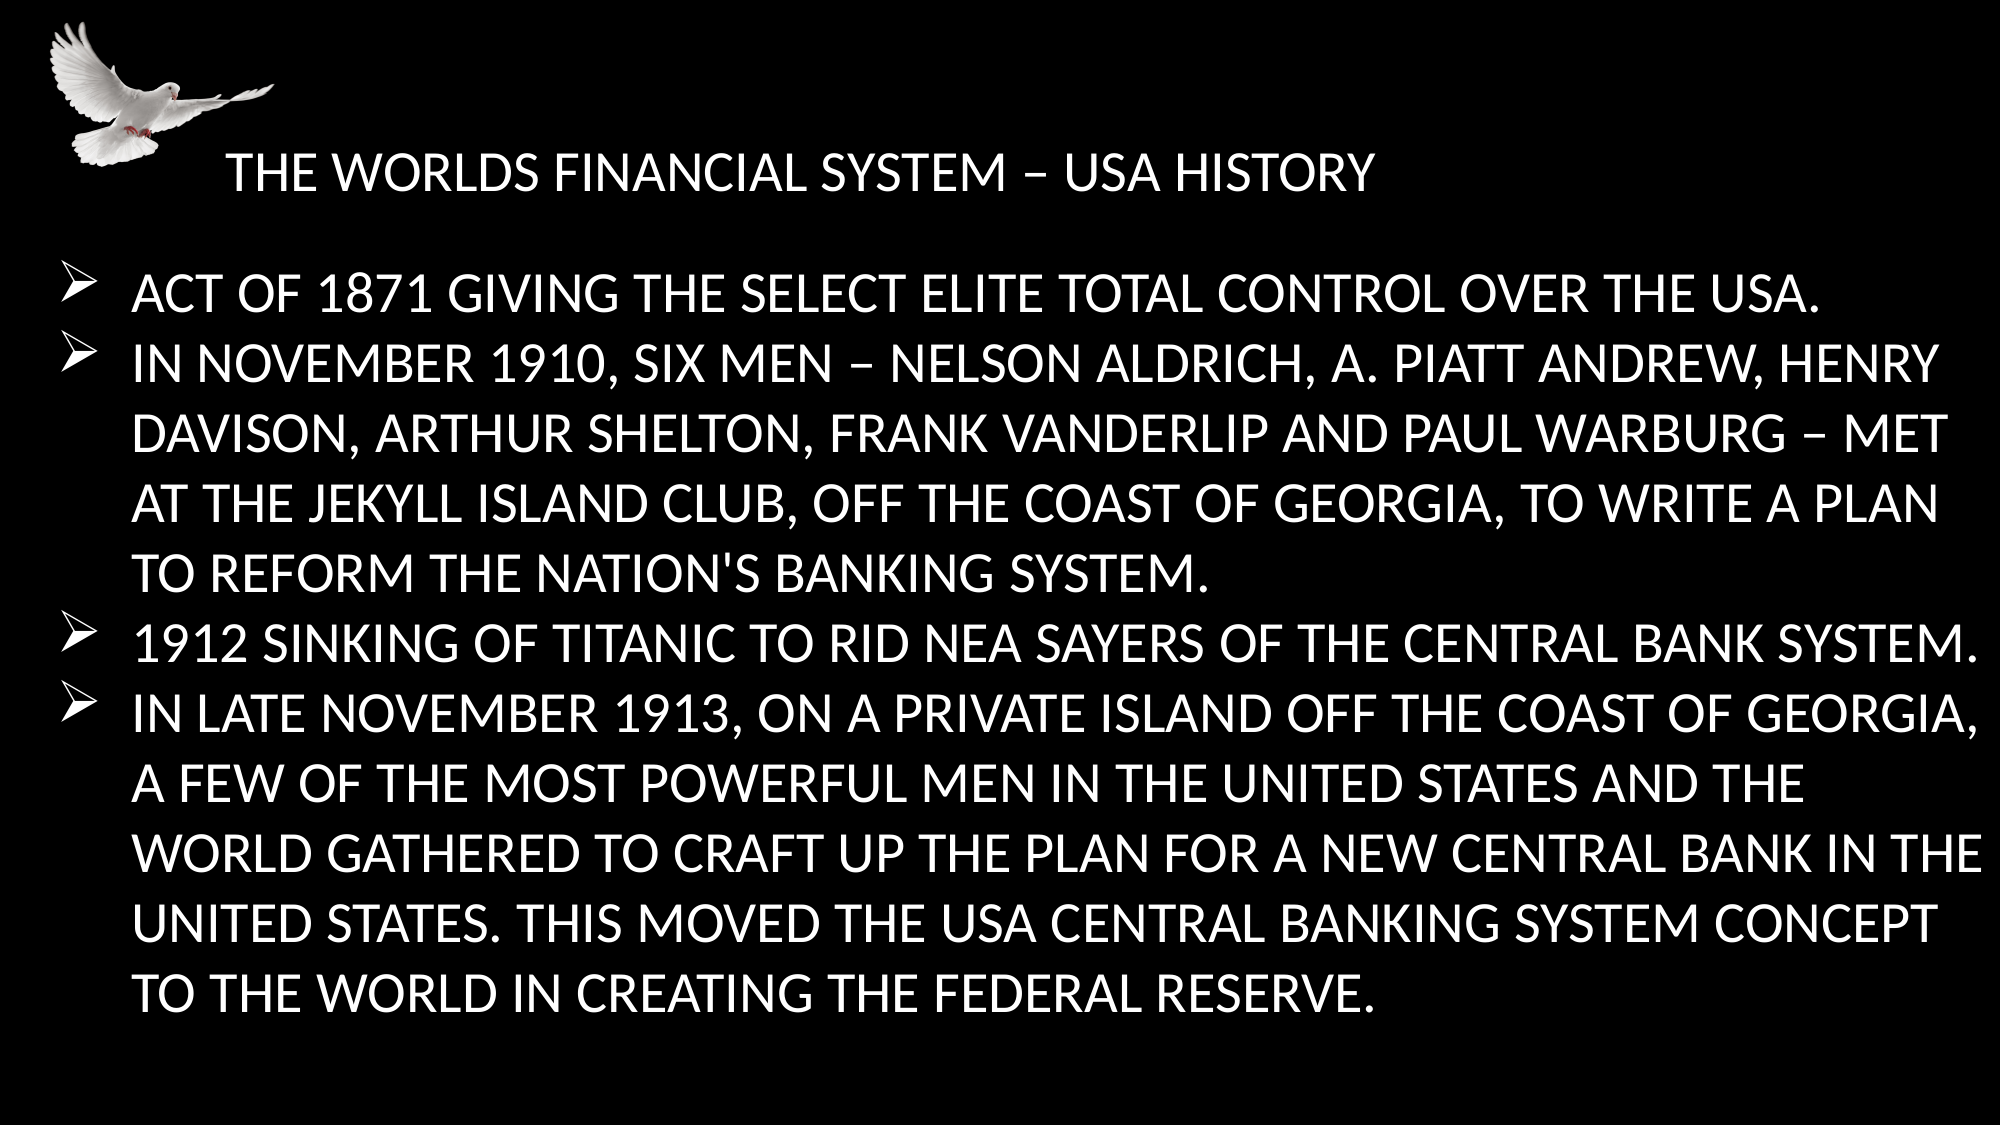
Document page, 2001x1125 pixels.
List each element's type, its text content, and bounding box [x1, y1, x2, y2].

text_box ACT OF 1871 GIVING THE SELECT ELITE TOTAL CONTROL OVER THE USA. In November 1910, six men – Nelson Aldrich, A. Piatt Andrew, Henry Davison, Arthur Shelton, Frank Vanderlip and Paul Warburg – met at the Jekyll Island Club, off the coast of Georgia, to write a plan to reform the nation's banking system. 1912 SINKING OF TITANIC TO RID NEA SAYERS OF THE CENTRAL BANK SYSTEM. In late November 1913, on a private island off the coast of Georgia, a few of the most powerful men in the United States and the world gathered to craft up the plan for a new Central Bank in the United States. THIS MOVED THE USA CENTRAL BANKING SYSTEM CONCEPT TO THE WORLD IN CREATING THE FEDERAL RESERVE. [41, 246, 2000, 1032]
text_box THE WORLDS FINANCIAL SYSTEM – USA HISTORY [210, 125, 1972, 211]
picture [0, 0, 316, 185]
